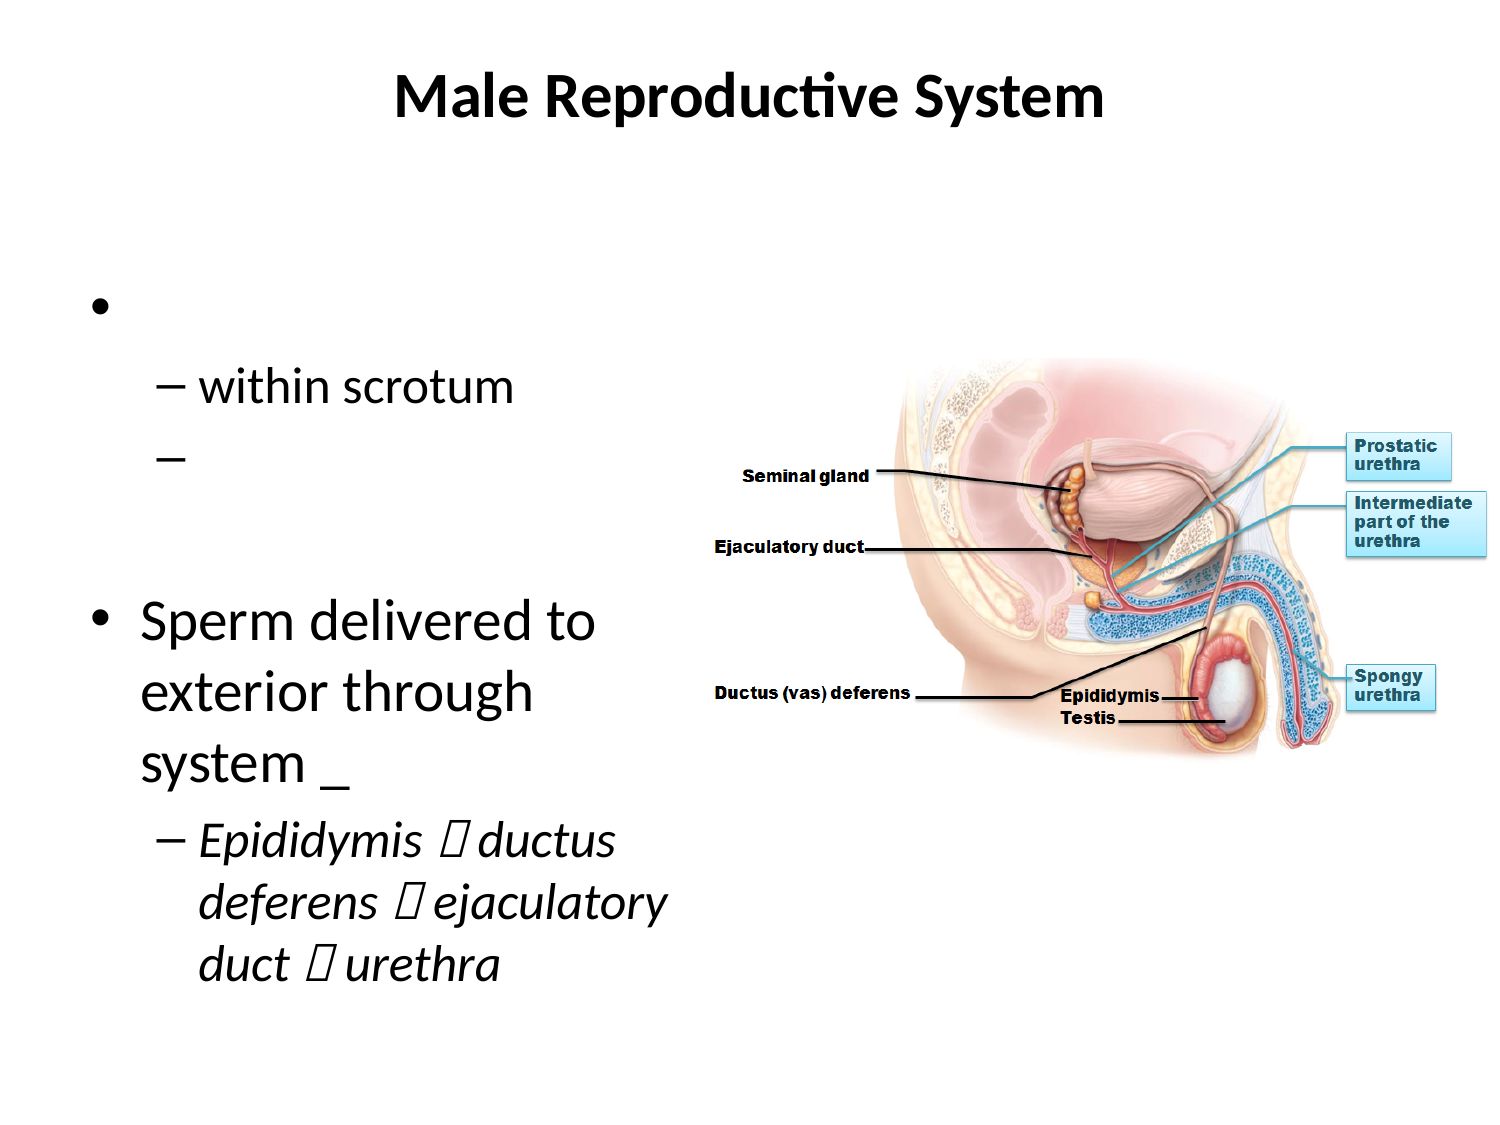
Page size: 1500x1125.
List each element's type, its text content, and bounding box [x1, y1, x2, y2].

list within scrotum Sperm delivered to exterior through system _ Epididymis  ductus deferens  ejaculatory duct  urethra [75, 262, 713, 1005]
picture [699, 358, 1500, 767]
title Male Reproductive System [37, 45, 1463, 138]
